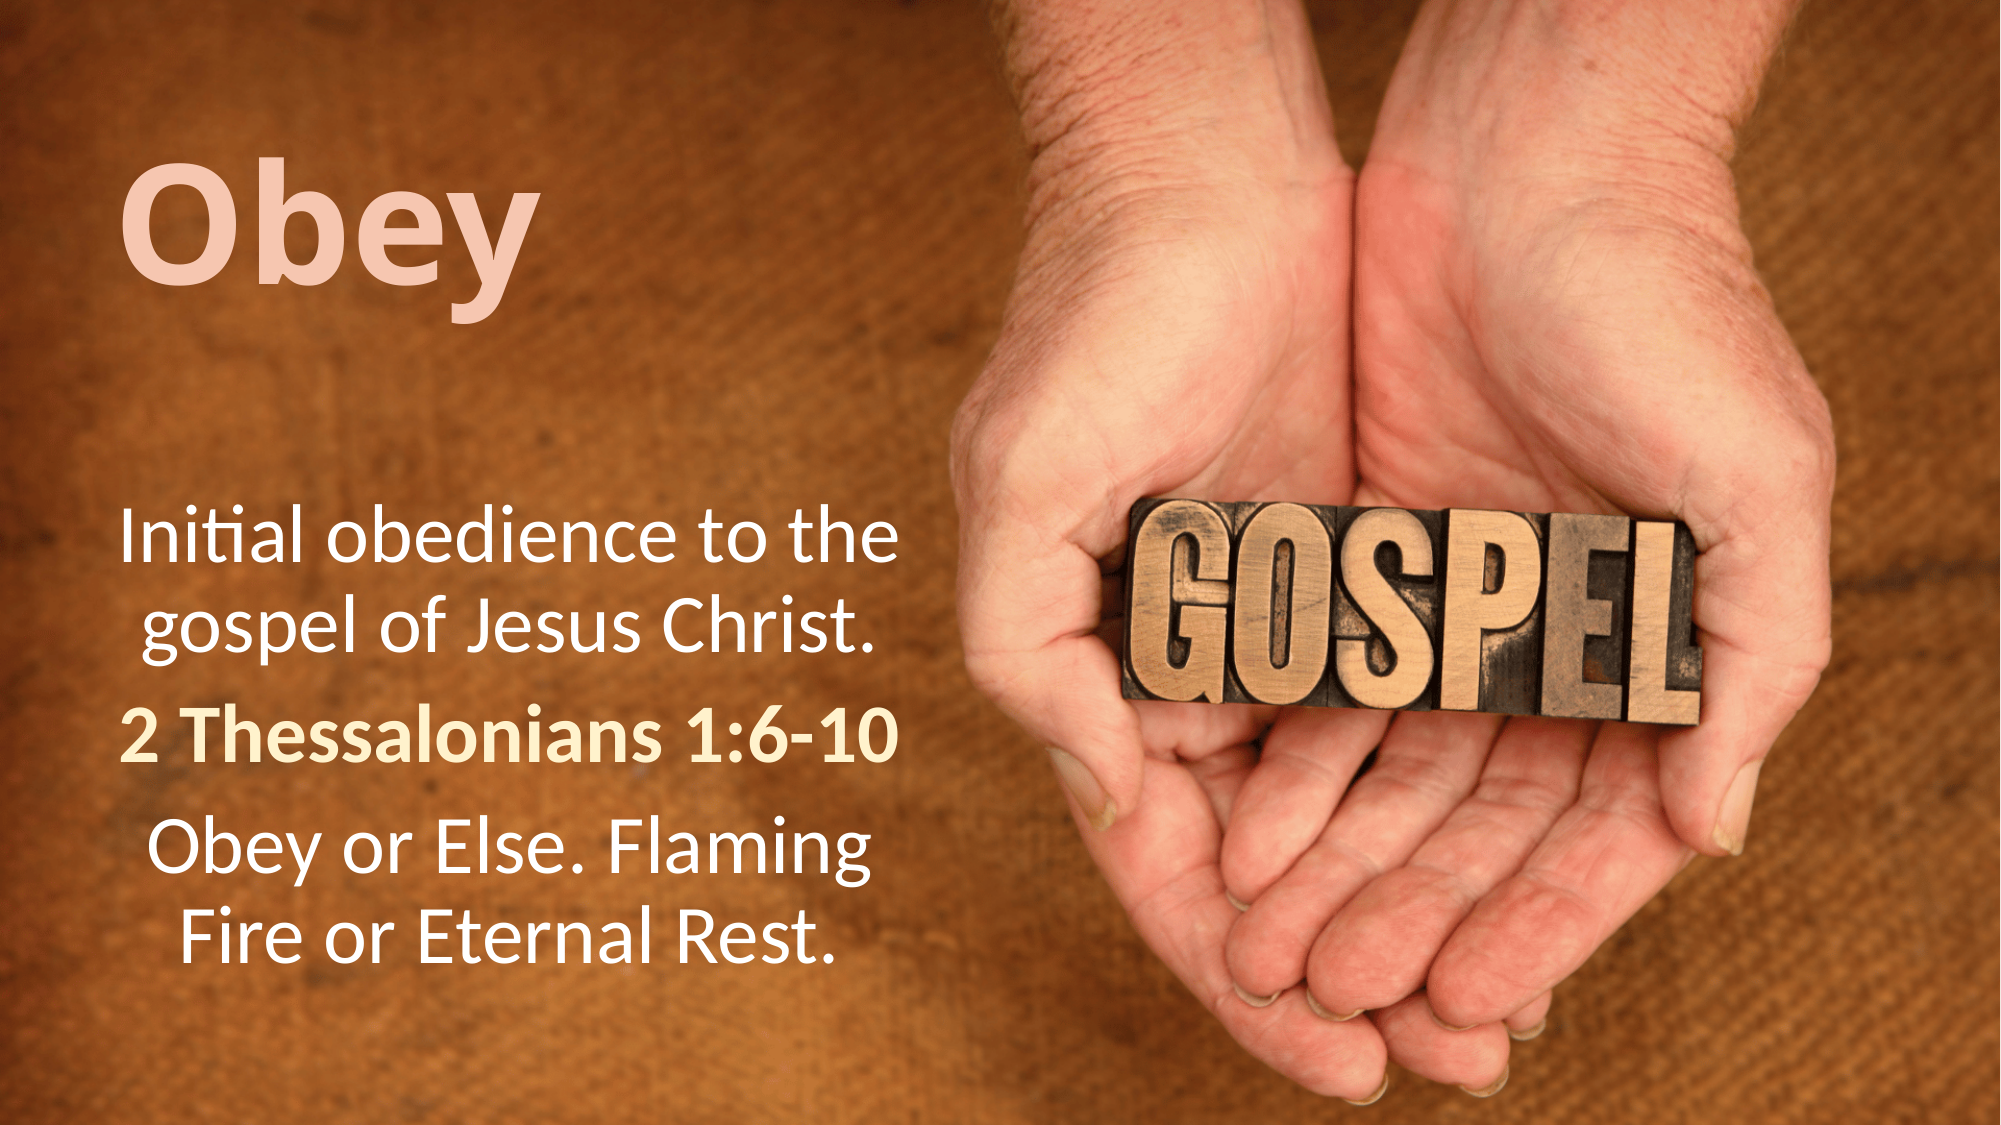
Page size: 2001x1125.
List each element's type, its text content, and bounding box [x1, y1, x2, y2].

picture [0, 0, 2001, 1125]
list Initial obedience to the gospel of Jesus Christ. 2 Thessalonians 1:6-10 Obey or Else. Flaming Fire or Eternal Rest. [98, 482, 922, 1060]
title Obey [98, 38, 995, 422]
